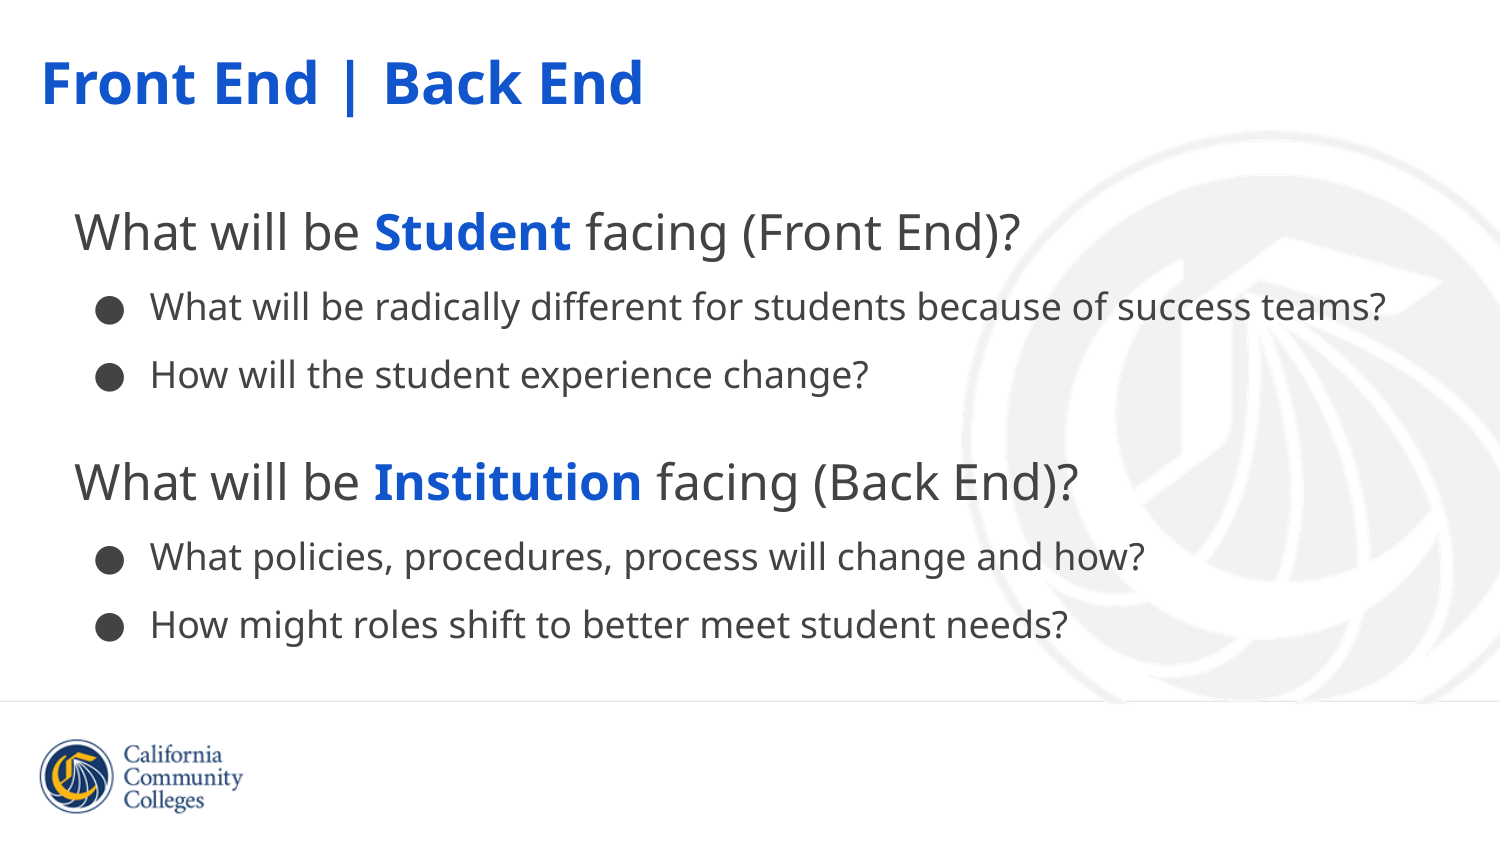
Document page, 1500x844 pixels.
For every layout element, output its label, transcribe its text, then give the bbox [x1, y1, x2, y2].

text_box What will be Student facing (Front End)? What will be radically different for students because of success teams? How will the student experience change? What will be Institution facing (Back End)? What policies, procedures, process will change and how? How might roles shift to better meet student needs? [59, 70, 1441, 634]
title Front End | Back End [25, 31, 1407, 173]
picture [0, 0, 1500, 844]
